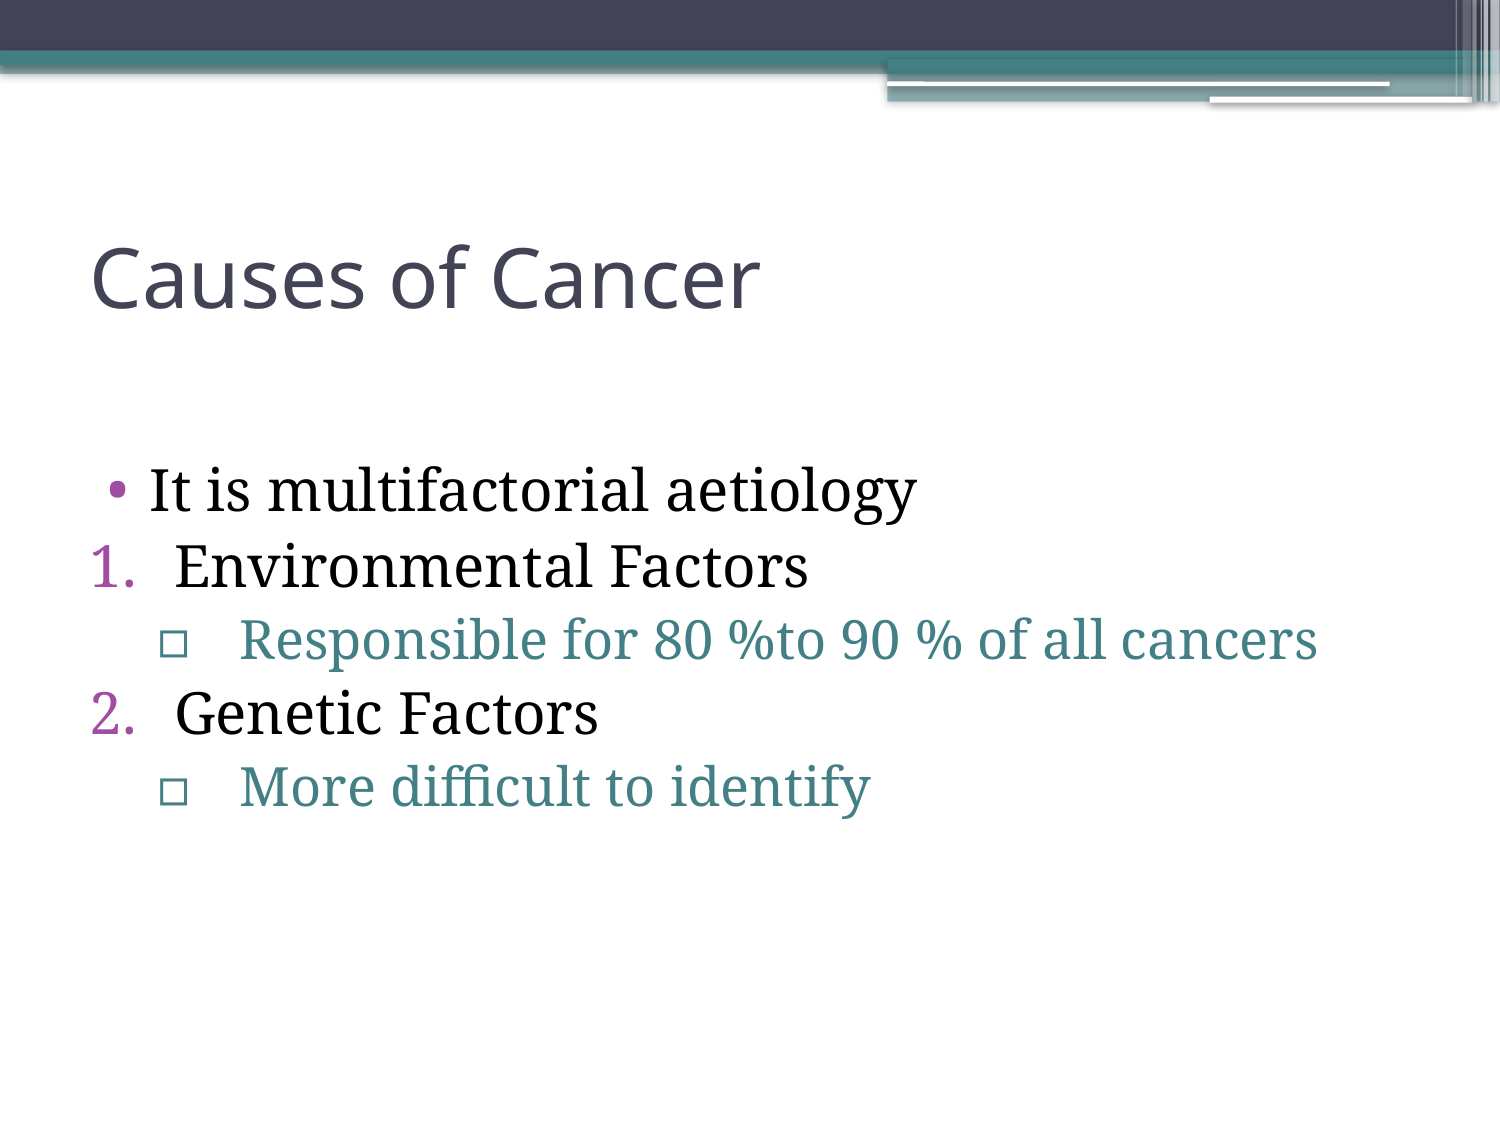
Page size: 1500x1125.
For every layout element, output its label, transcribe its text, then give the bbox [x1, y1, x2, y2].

list It is multifactorial aetiology Environmental Factors Responsible for 80 %to 90 % of all cancers Genetic Factors More difficult to identify [75, 368, 1425, 1079]
title Causes of Cancer [75, 187, 1425, 363]
